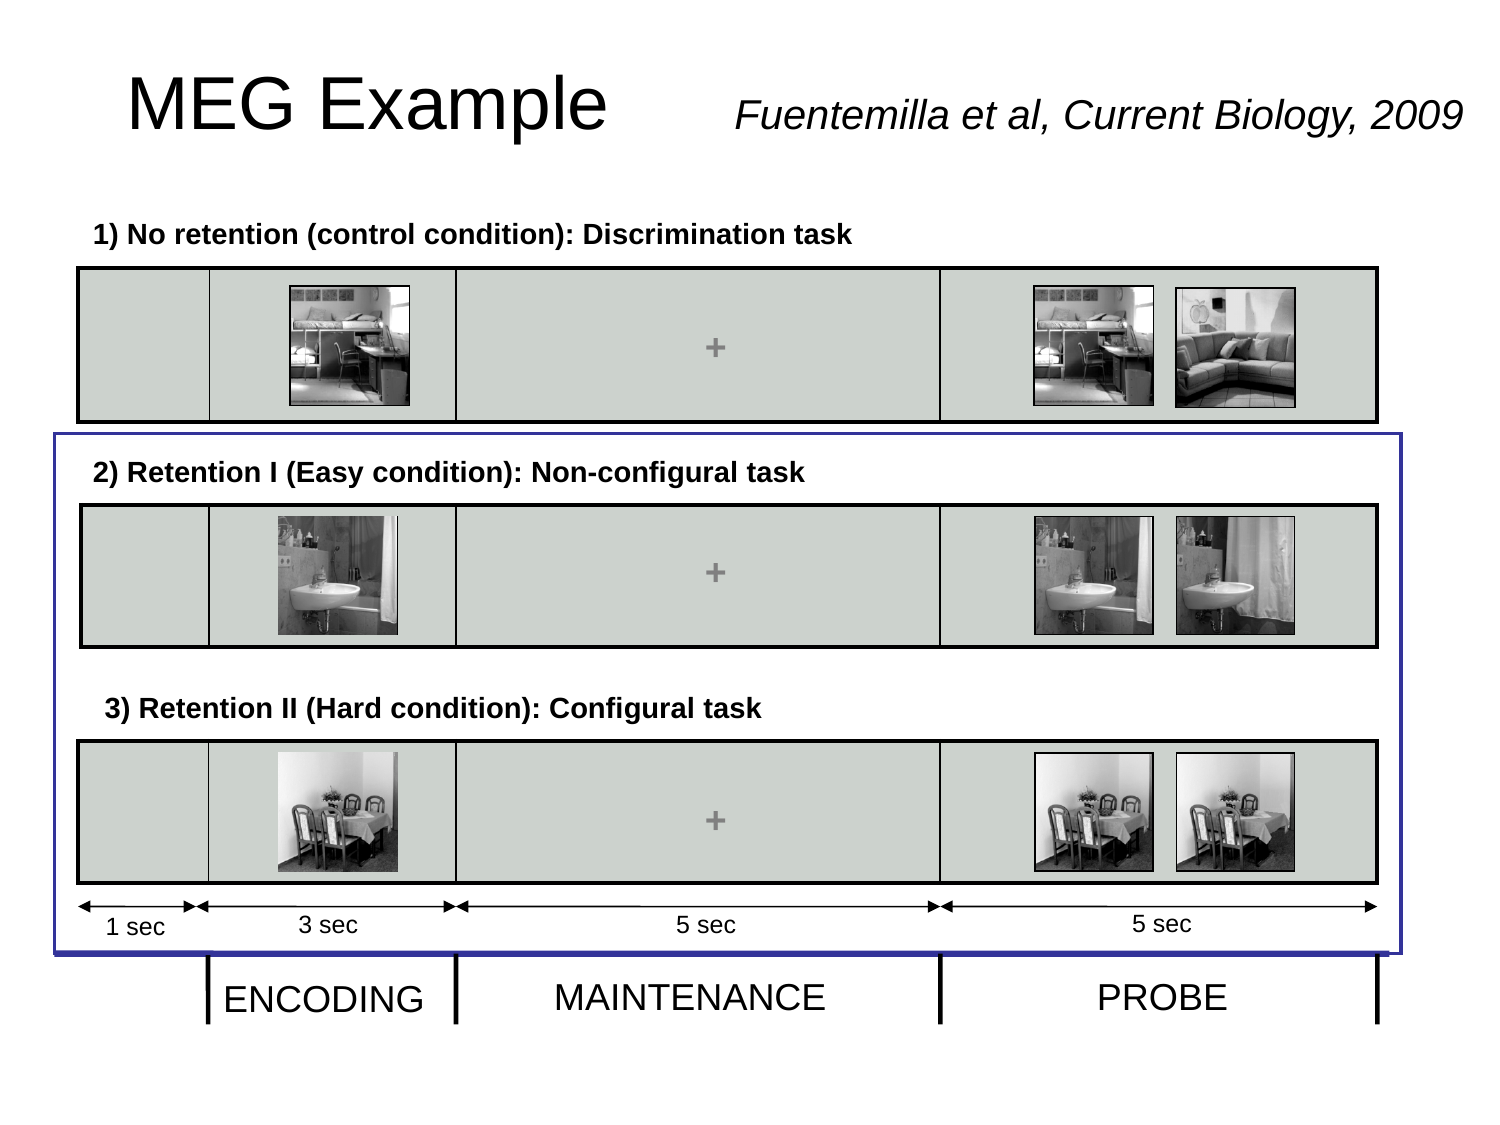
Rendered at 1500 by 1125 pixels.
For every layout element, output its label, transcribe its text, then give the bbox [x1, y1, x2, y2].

table_header [457, 270, 939, 420]
text_box [54, 433, 1402, 954]
picture [290, 286, 410, 405]
text_box + [574, 315, 858, 376]
picture [1176, 516, 1295, 636]
picture [1034, 286, 1154, 406]
table_header [80, 270, 209, 420]
picture [1176, 752, 1295, 872]
text_box ENCODING [208, 967, 441, 1028]
picture [1034, 516, 1154, 635]
text_box PROBE [1082, 965, 1244, 1026]
text_box MEG Example Fuentemilla et al, Current Biology, 2009 [111, 46, 1480, 152]
table_header [210, 270, 455, 420]
picture [278, 516, 398, 635]
text_box MAINTENANCE [539, 965, 842, 1026]
picture [278, 752, 398, 872]
text_box 1) No retention (control condition): Discrimination task [78, 207, 929, 258]
picture [1176, 288, 1295, 407]
table_header [941, 270, 1375, 420]
picture [1034, 752, 1154, 872]
